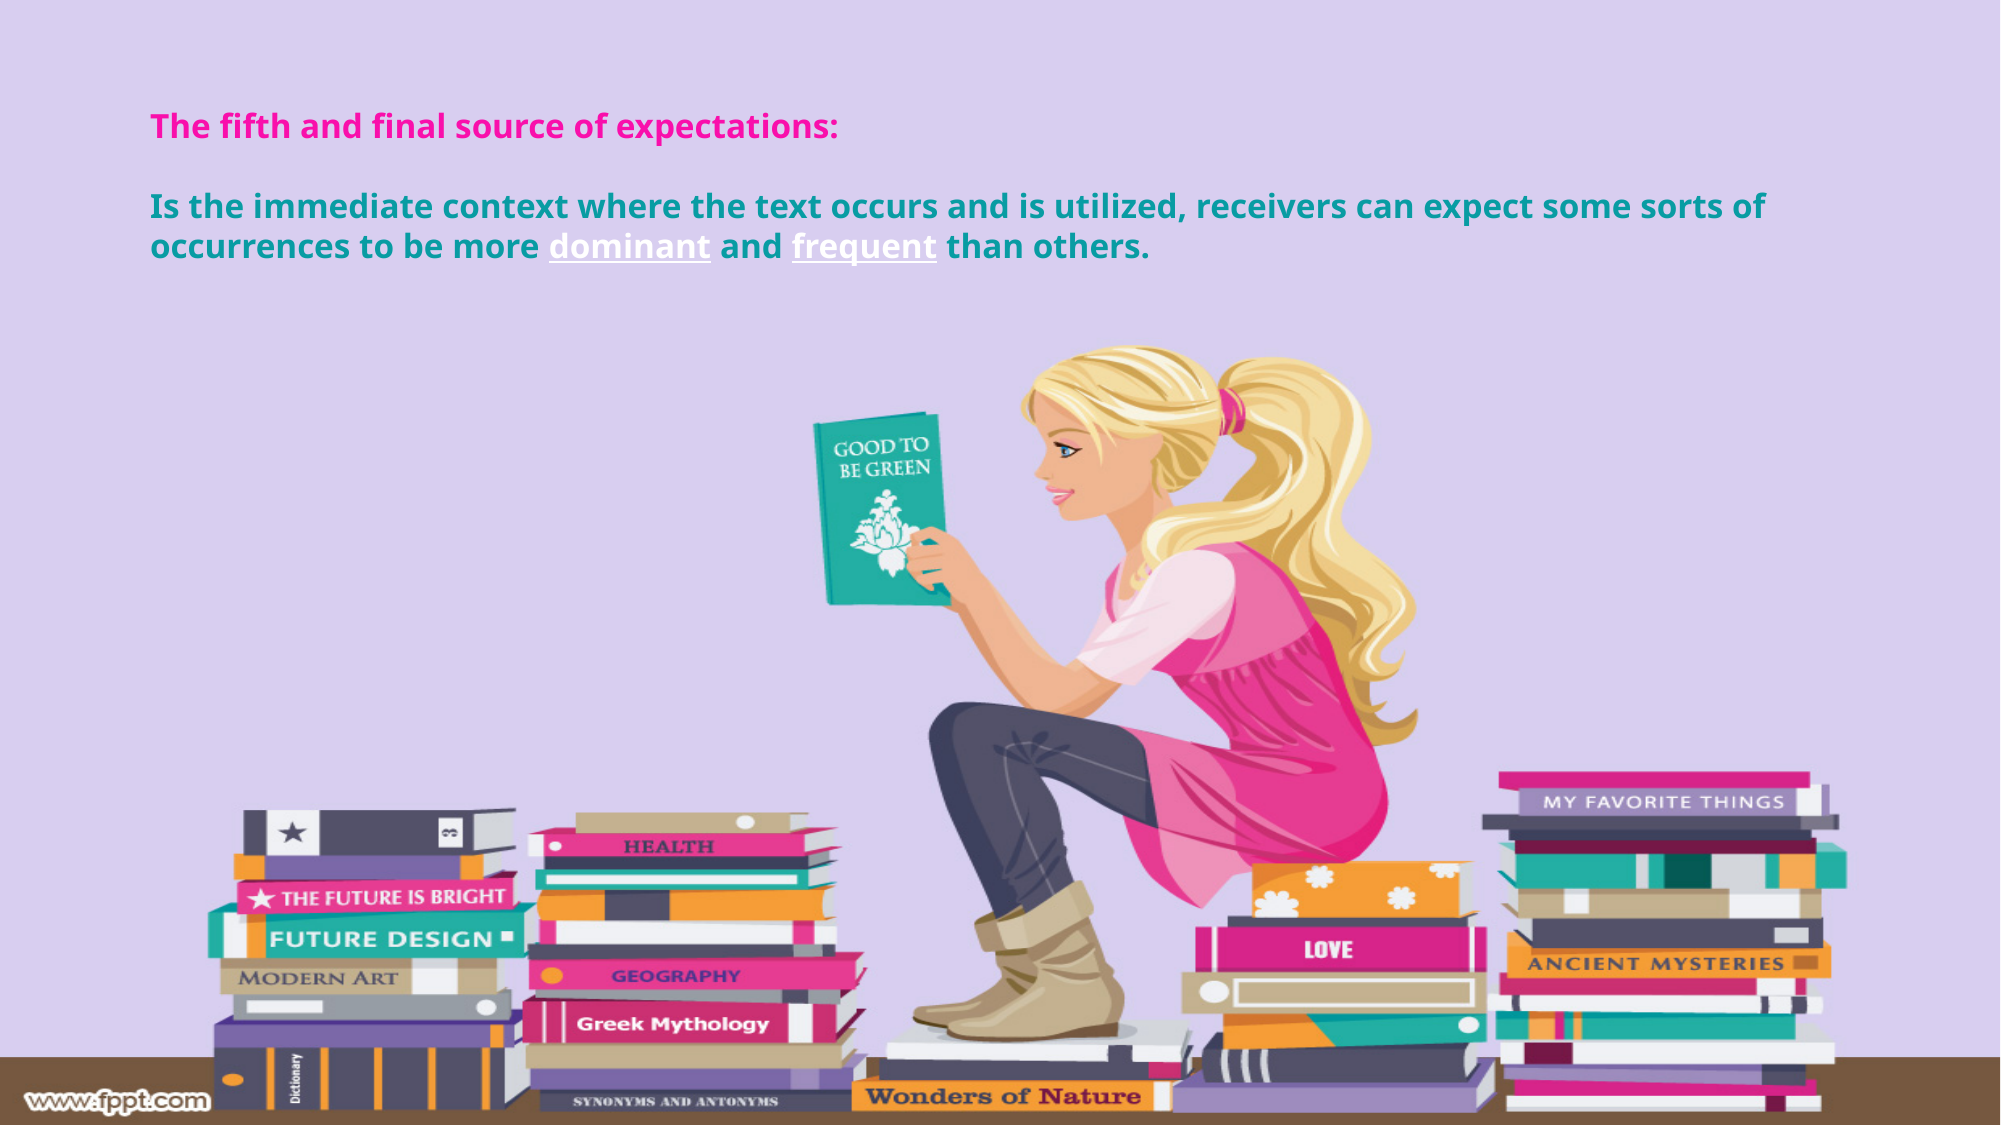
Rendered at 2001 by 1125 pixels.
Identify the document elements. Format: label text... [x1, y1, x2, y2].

title The fifth and final source of expectations: Is the immediate context where the text occurs and is utilized, receivers can expect some sorts of occurrences to be more dominant and frequent than others. [135, 57, 1861, 928]
picture [0, 0, 2001, 1125]
